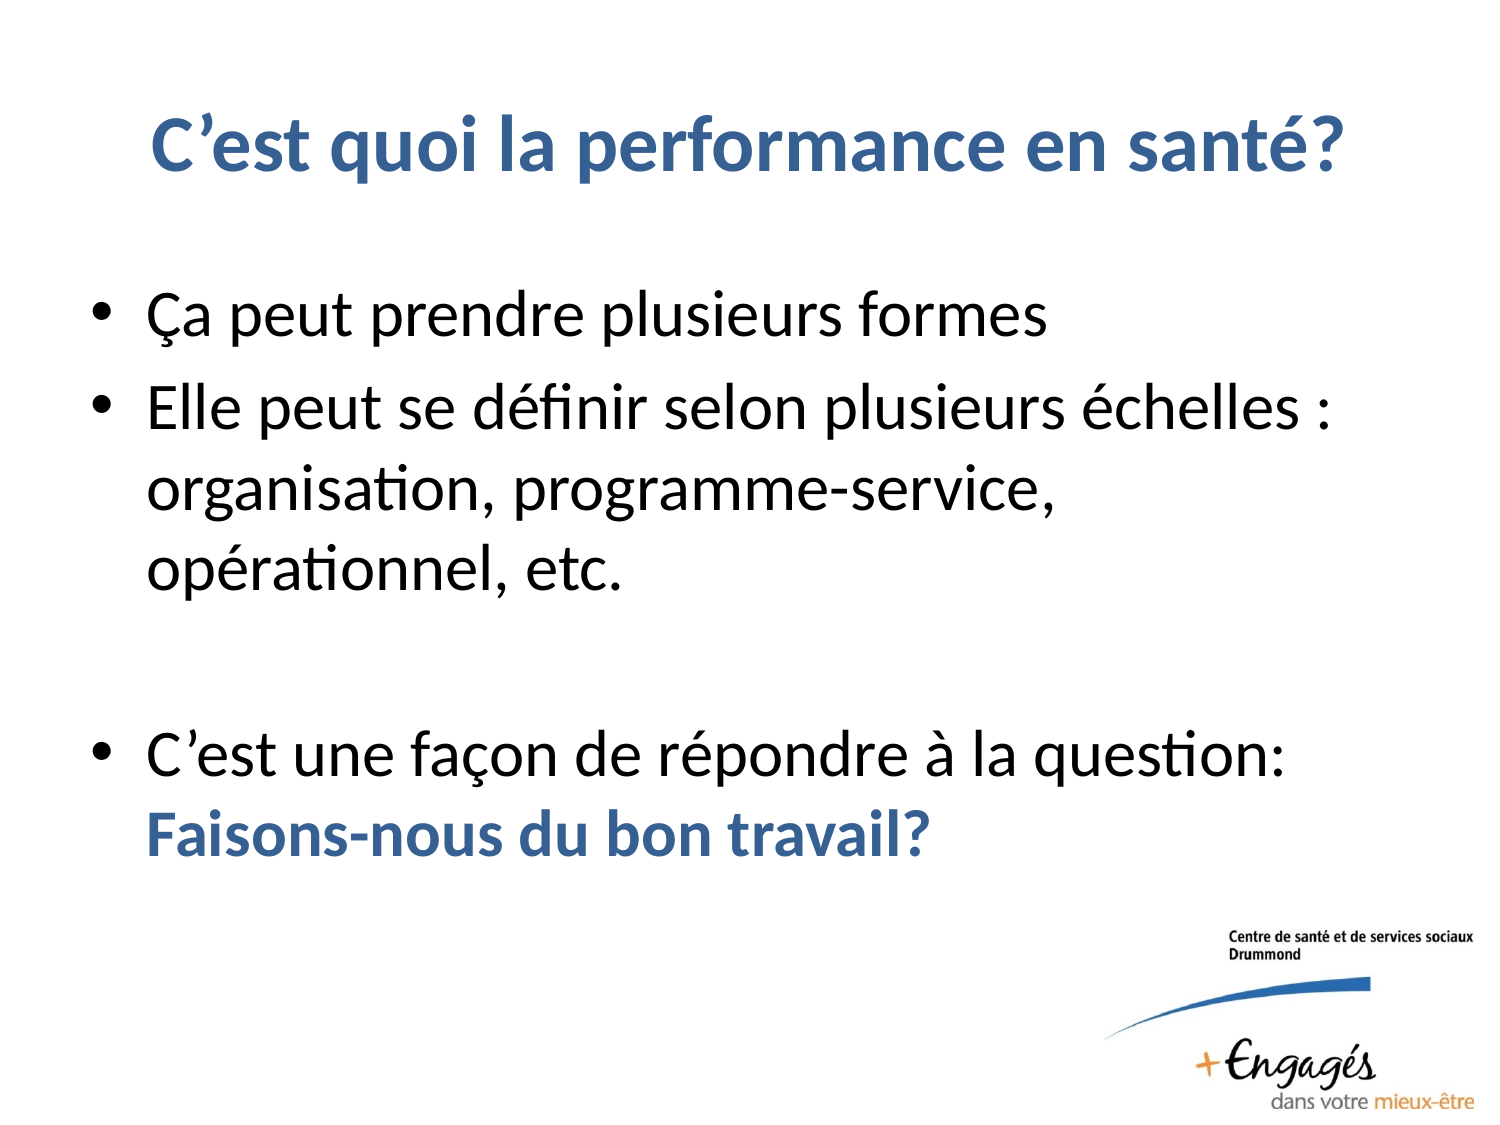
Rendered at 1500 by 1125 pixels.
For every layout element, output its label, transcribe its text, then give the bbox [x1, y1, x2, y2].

list Ça peut prendre plusieurs formes Elle peut se définir selon plusieurs échelles : organisation, programme-service, opérationnel, etc. C’est une façon de répondre à la question: Faisons-nous du bon travail? [75, 262, 1425, 1005]
title C’est quoi la performance en santé? [75, 45, 1425, 233]
picture [1104, 930, 1474, 1109]
